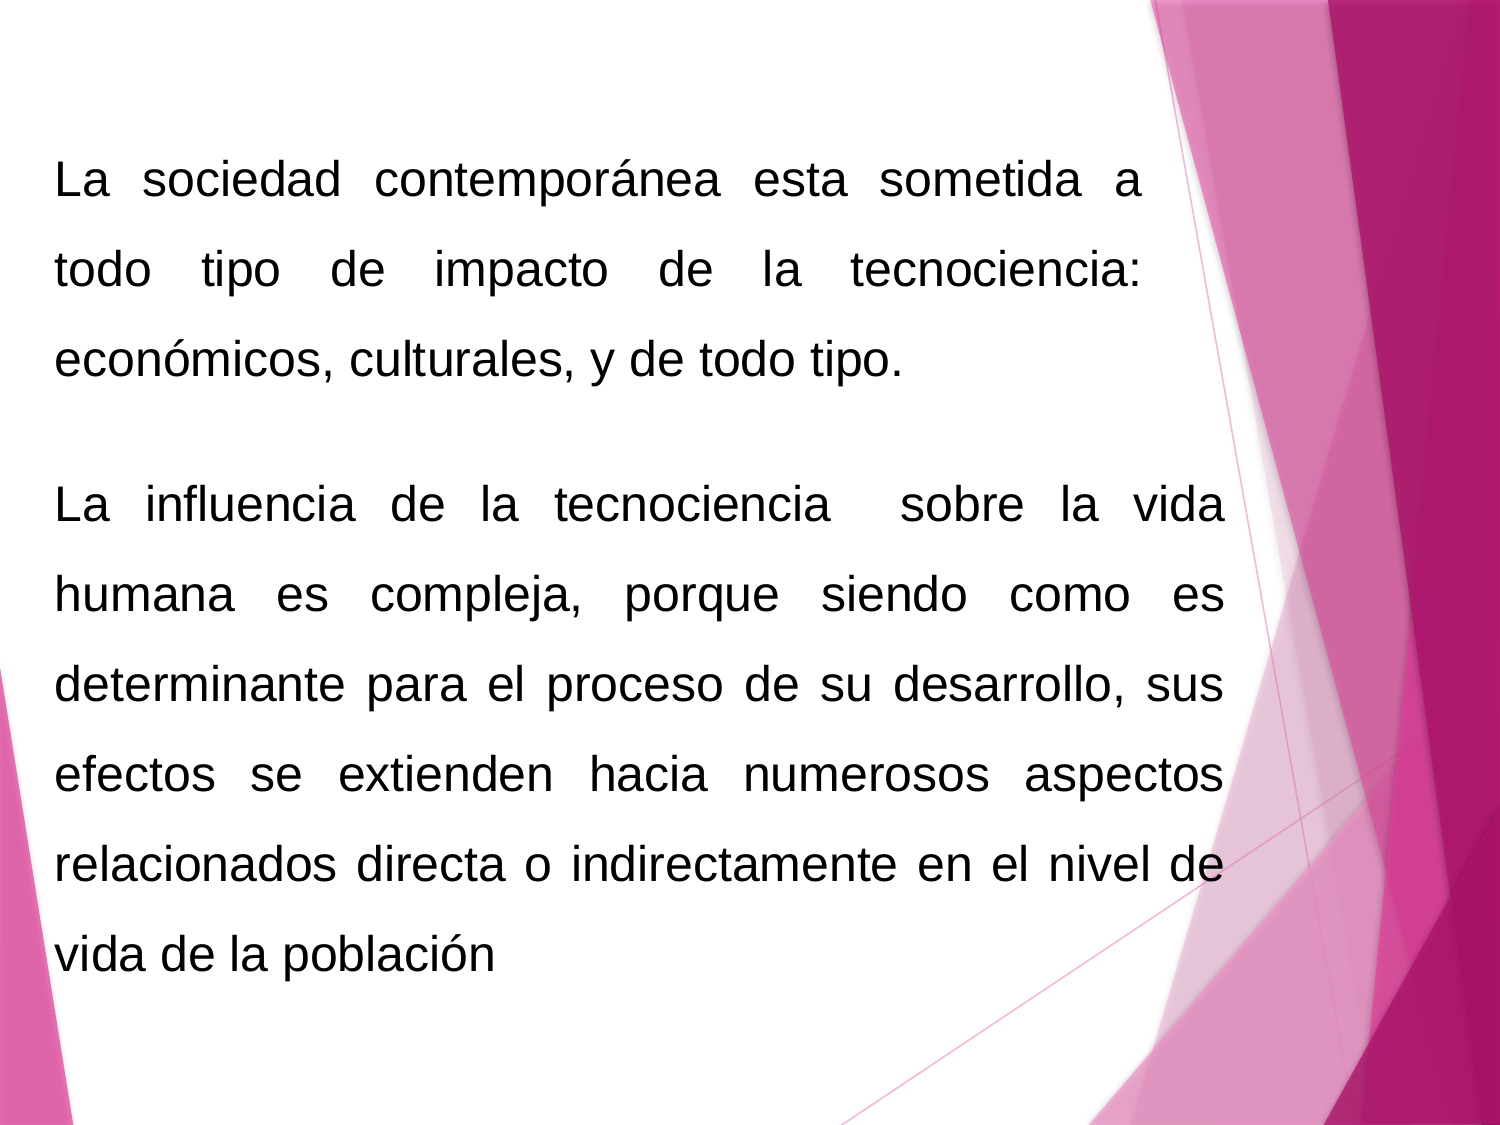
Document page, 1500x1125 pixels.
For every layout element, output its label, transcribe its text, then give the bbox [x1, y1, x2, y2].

text_box La sociedad contemporánea esta sometida a todo tipo de impacto de la tecnociencia: económicos, culturales, y de todo tipo. [40, 109, 1158, 394]
text_box La influencia de la tecnociencia sobre la vida humana es compleja, porque siendo como es determinante para el proceso de su desarrollo, sus efectos se extienden hacia numerosos aspectos relacionados directa o indirectamente en el nivel de vida de la población [40, 433, 1241, 989]
